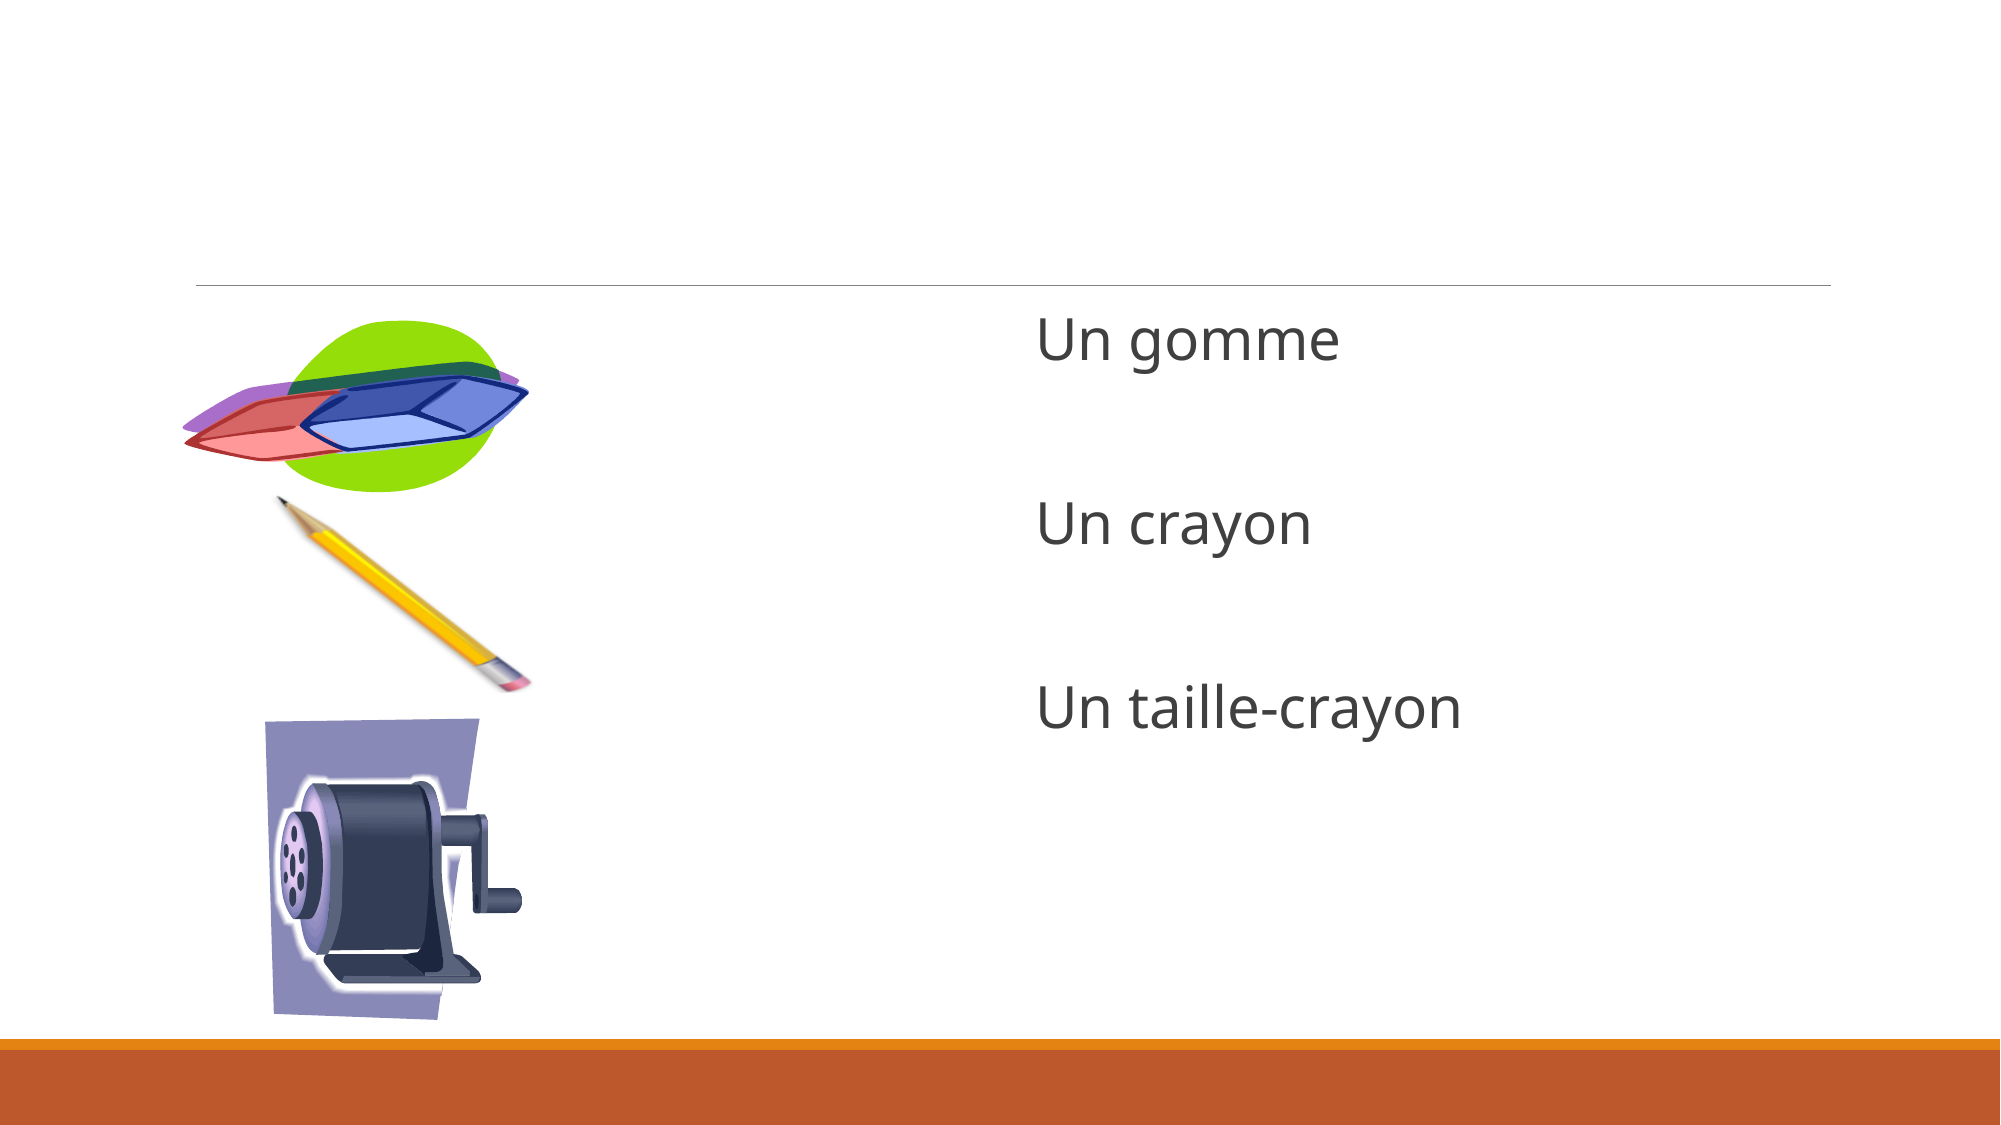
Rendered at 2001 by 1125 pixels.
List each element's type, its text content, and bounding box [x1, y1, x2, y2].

picture [206, 494, 583, 693]
picture [264, 717, 524, 1021]
list Un gomme Un crayon Un taille-crayon [1020, 302, 1830, 963]
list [179, 317, 535, 496]
